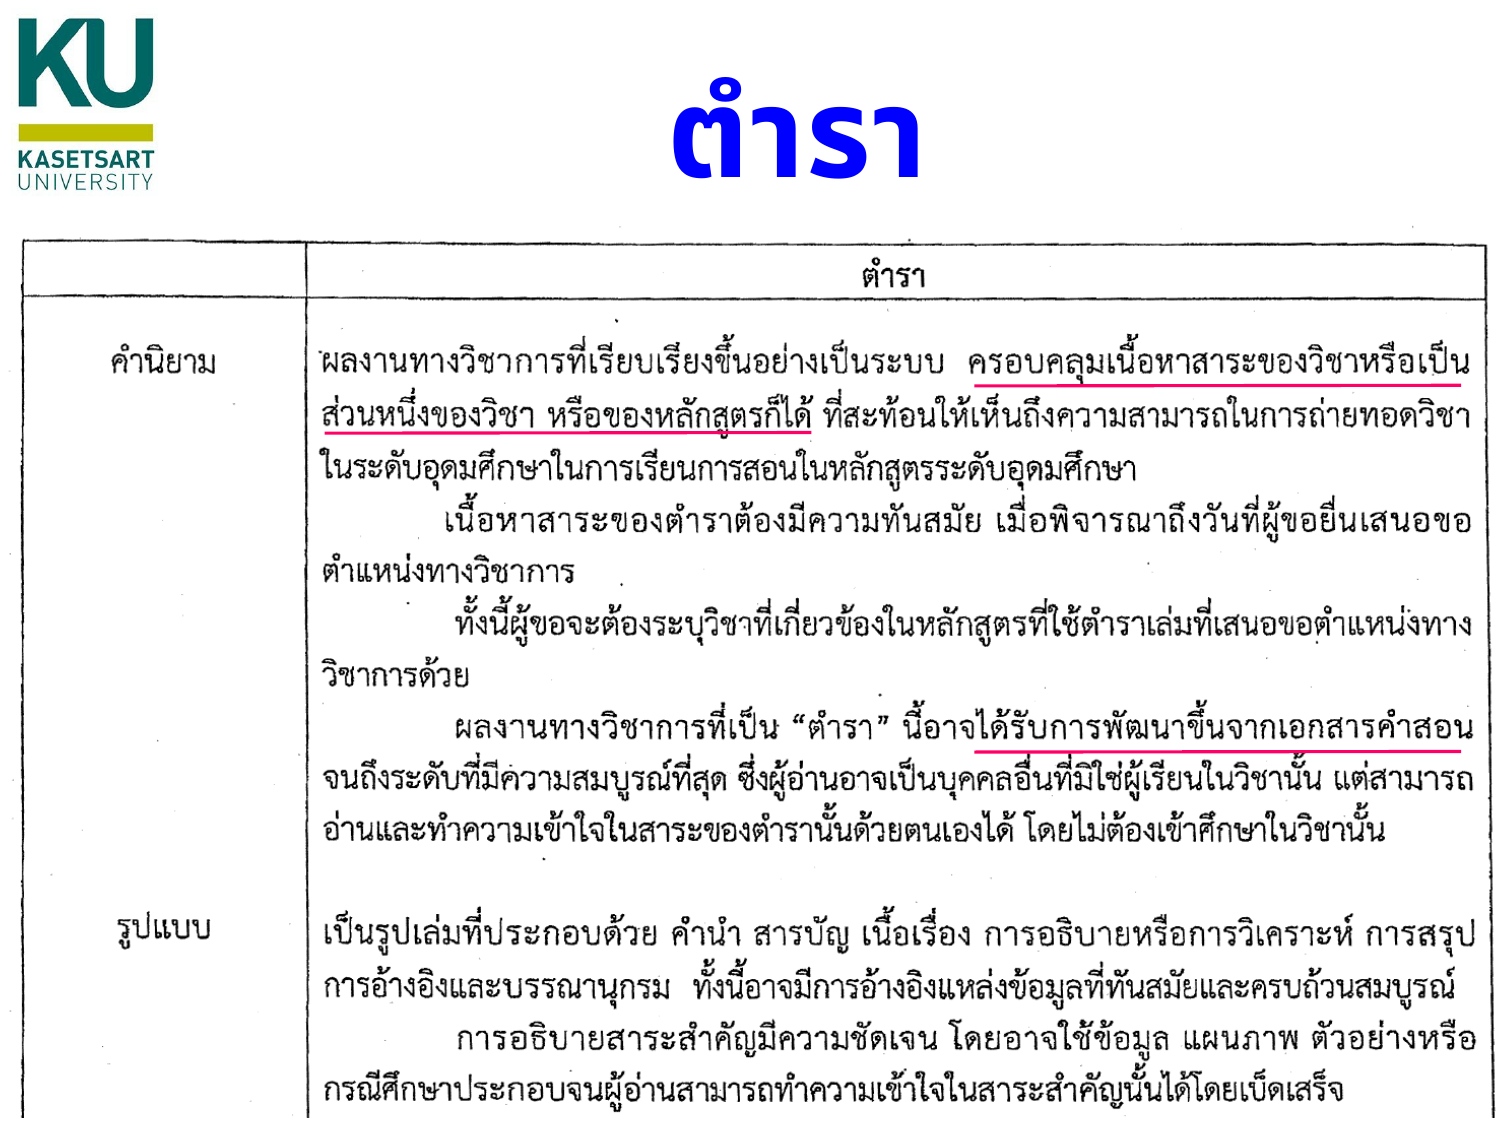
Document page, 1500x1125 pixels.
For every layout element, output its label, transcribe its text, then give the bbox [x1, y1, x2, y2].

picture [11, 8, 160, 197]
text_box ตำรา [159, 44, 1435, 210]
picture [3, 225, 1500, 1118]
